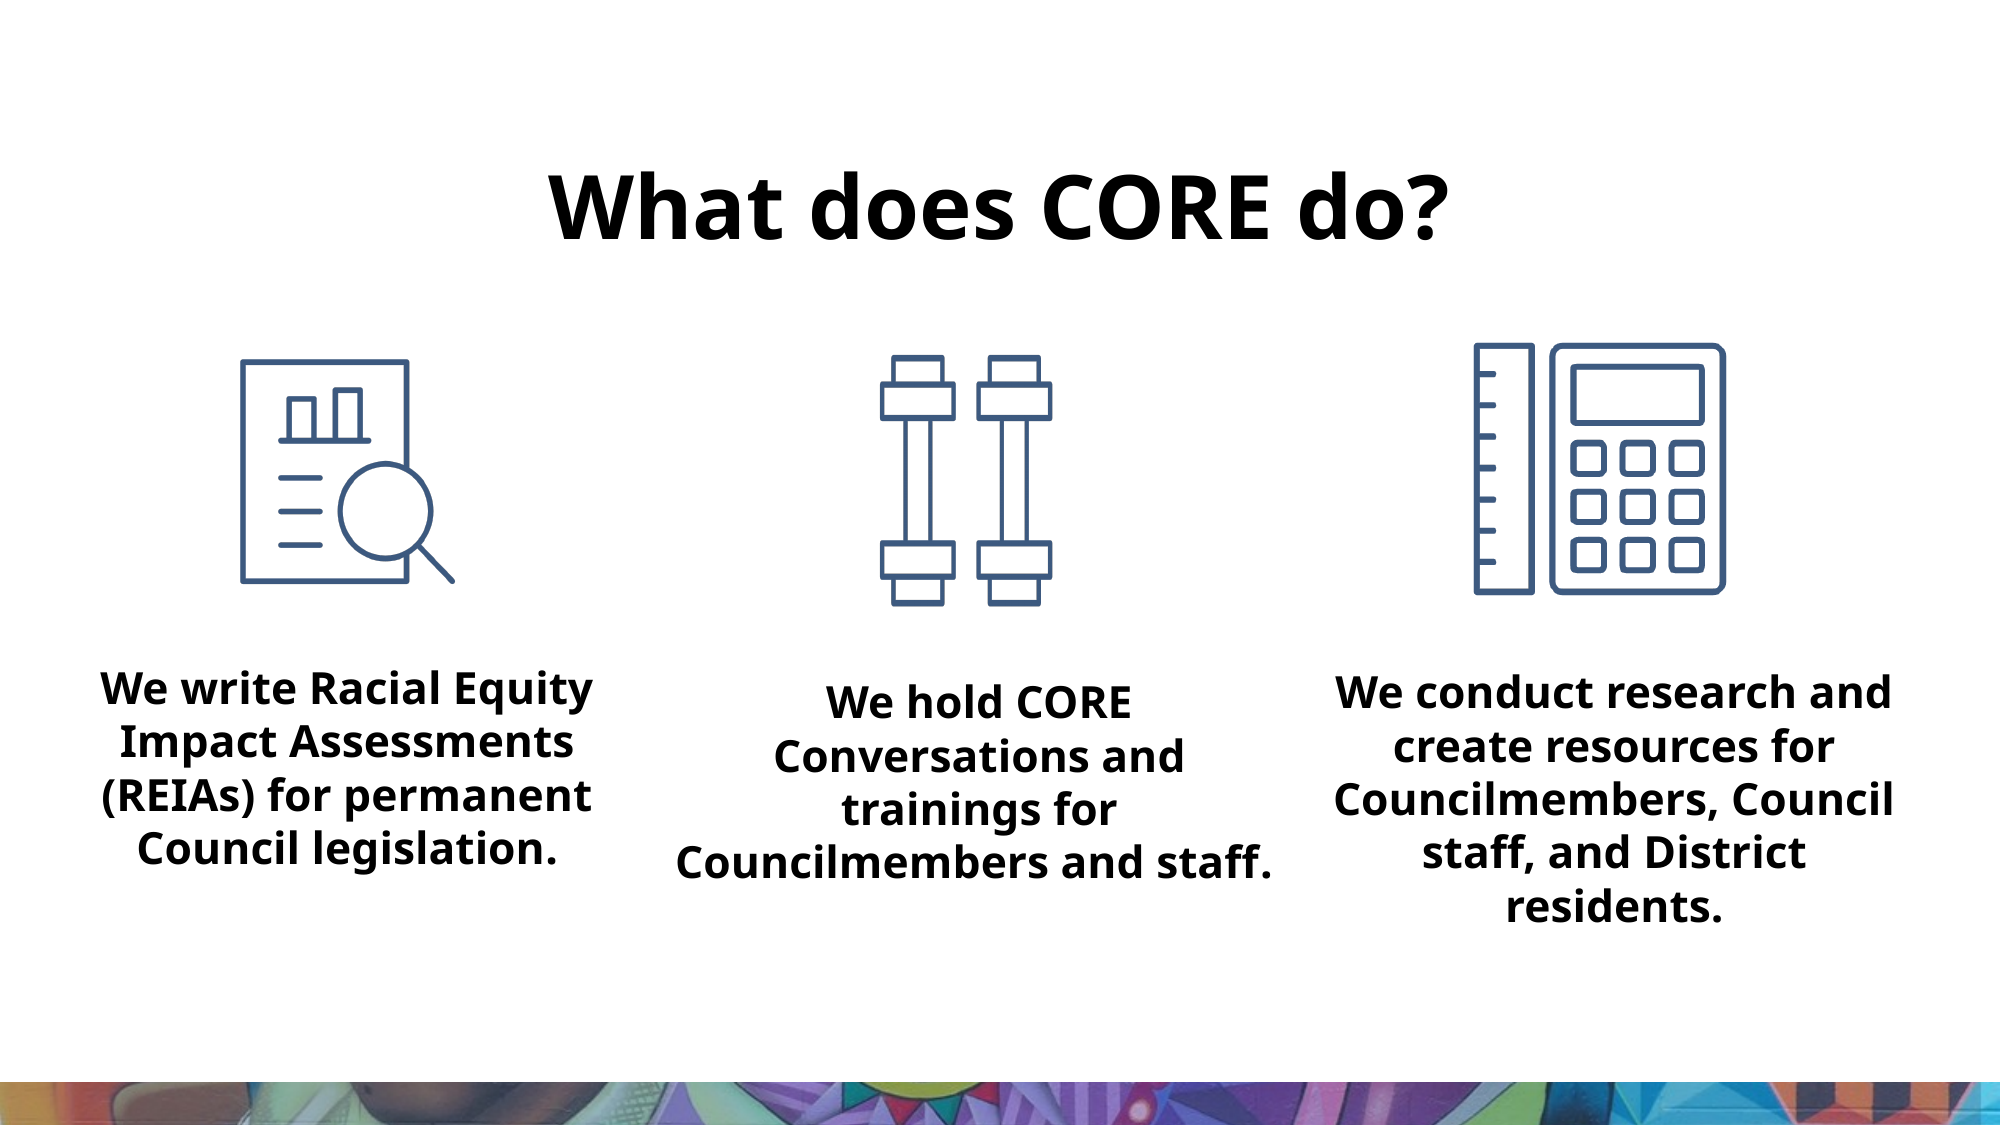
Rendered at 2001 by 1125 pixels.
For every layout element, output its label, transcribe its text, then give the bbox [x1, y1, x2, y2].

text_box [652, 253, 1287, 846]
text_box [1287, 240, 1942, 890]
picture [0, 1082, 2000, 1125]
text_box What does CORE do? [127, 140, 1873, 268]
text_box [40, 268, 652, 803]
